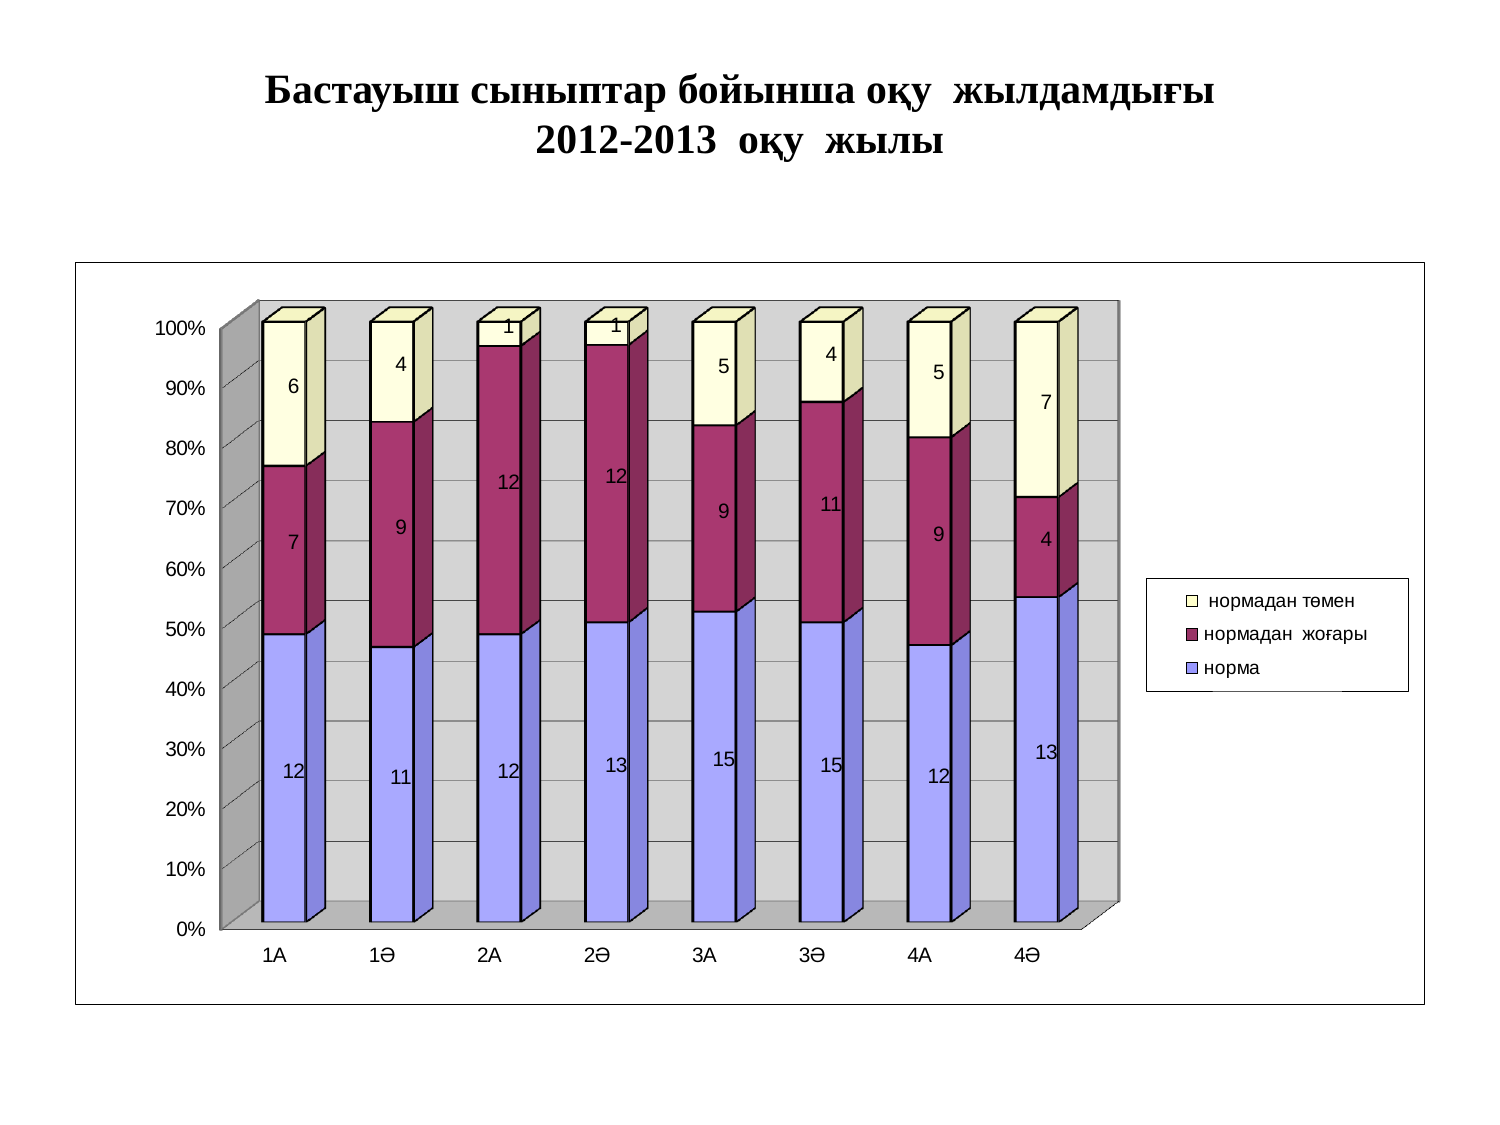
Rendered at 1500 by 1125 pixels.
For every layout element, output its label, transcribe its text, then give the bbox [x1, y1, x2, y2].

title Бастауыш сыныптар бойынша оқу жылдамдығы 2012-2013 оқу жылы [64, 42, 1415, 231]
chart [74, 262, 1426, 1006]
